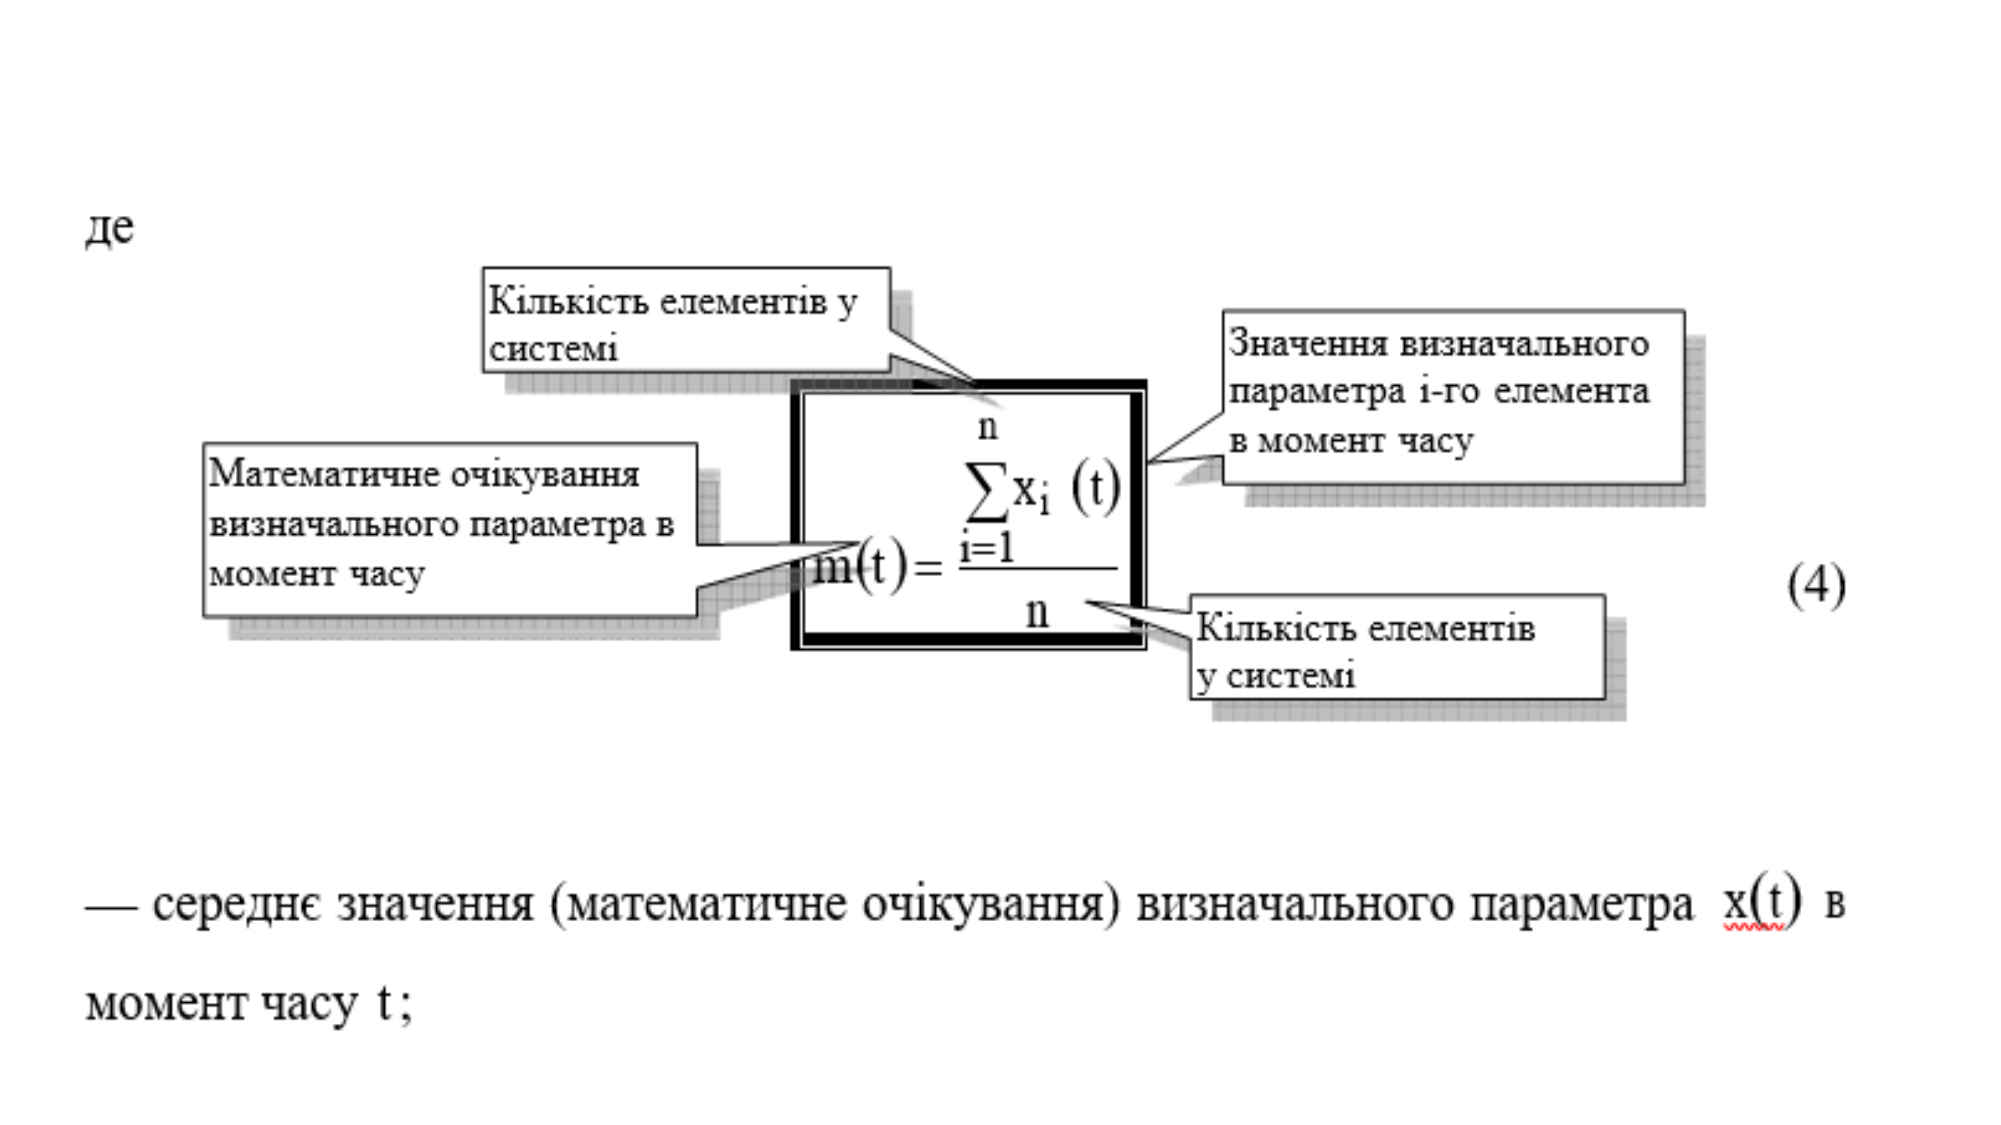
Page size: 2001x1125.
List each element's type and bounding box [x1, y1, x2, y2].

list [52, 0, 1865, 1043]
